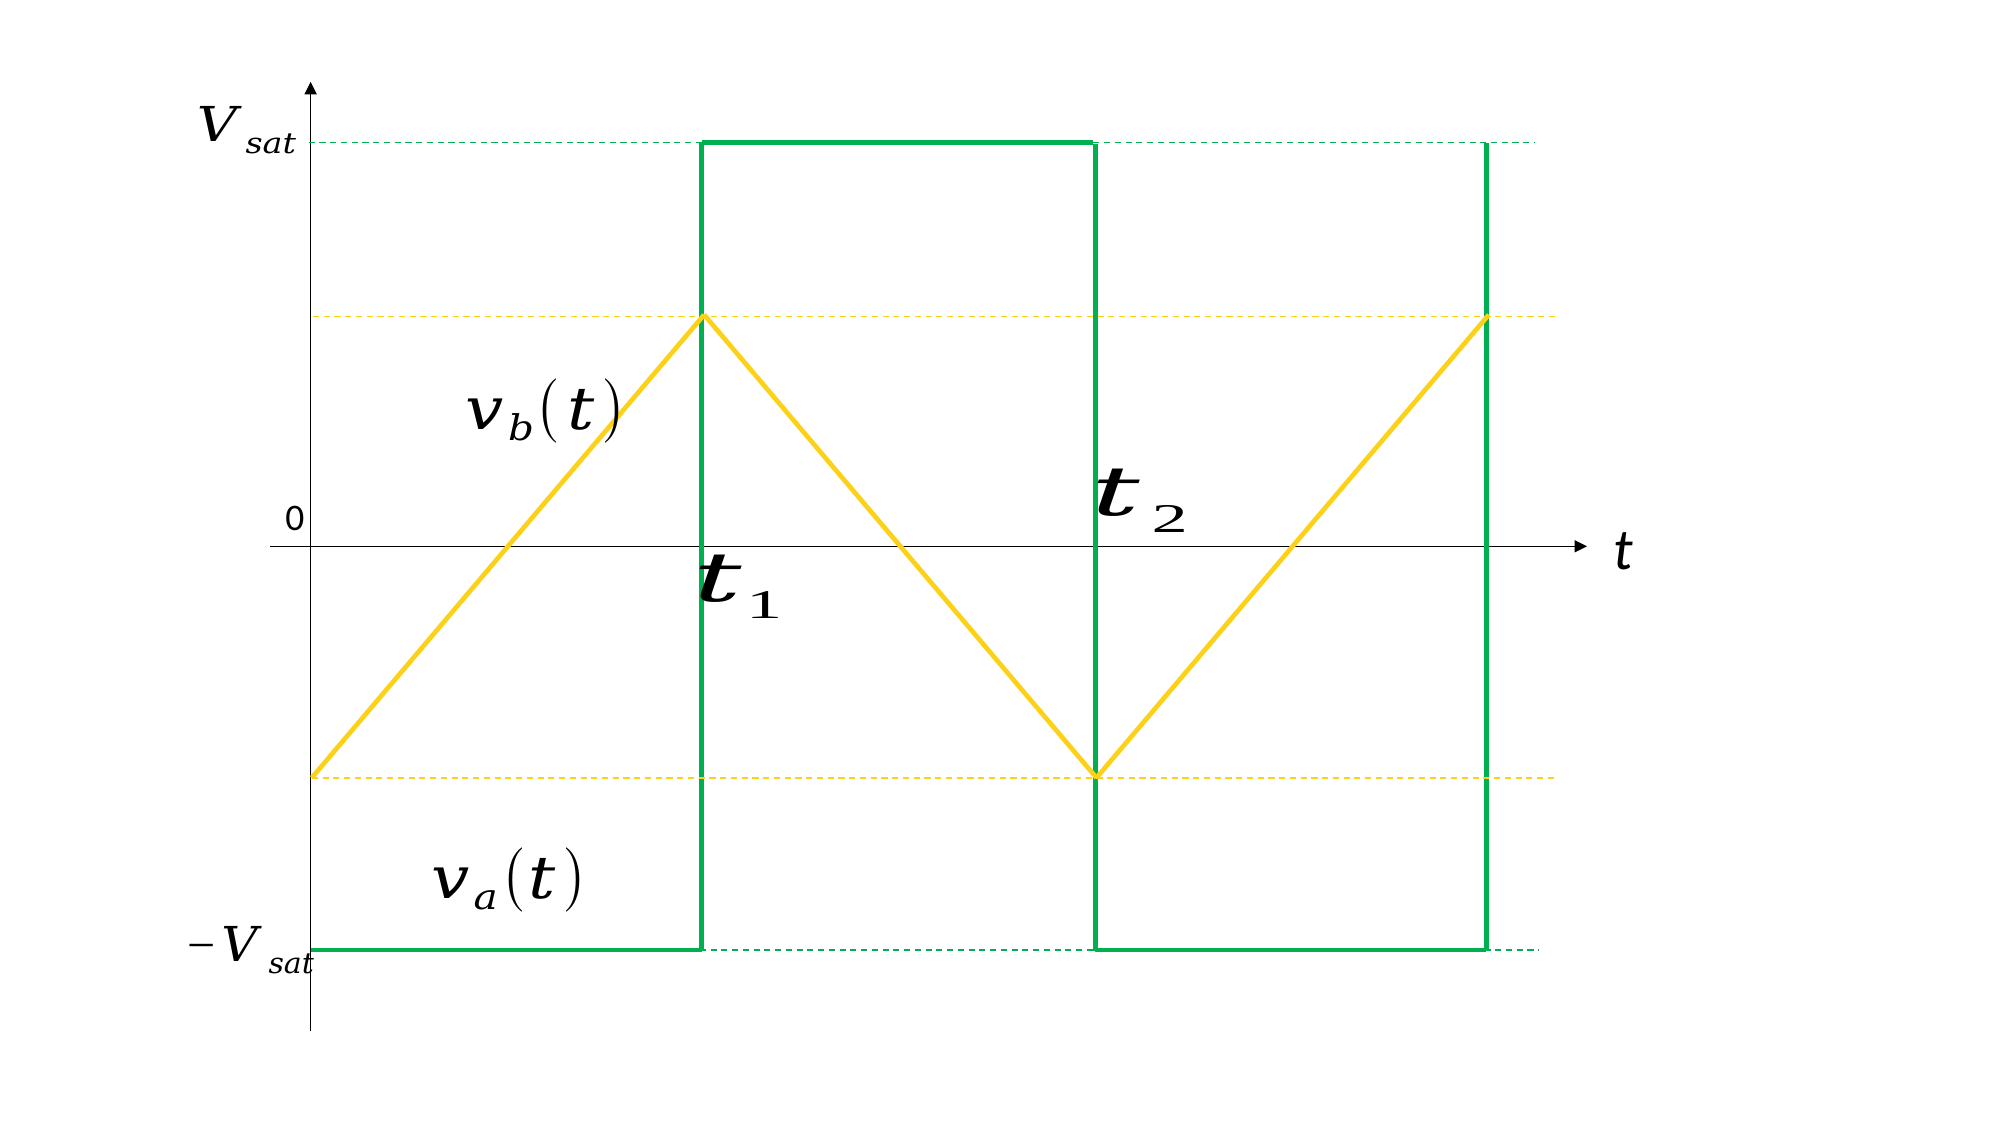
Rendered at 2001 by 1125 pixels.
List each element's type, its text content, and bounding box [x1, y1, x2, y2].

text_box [1096, 317, 1489, 777]
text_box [311, 314, 704, 777]
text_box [704, 317, 1096, 777]
text_box t [1598, 503, 1648, 589]
text_box 0 [270, 485, 310, 546]
